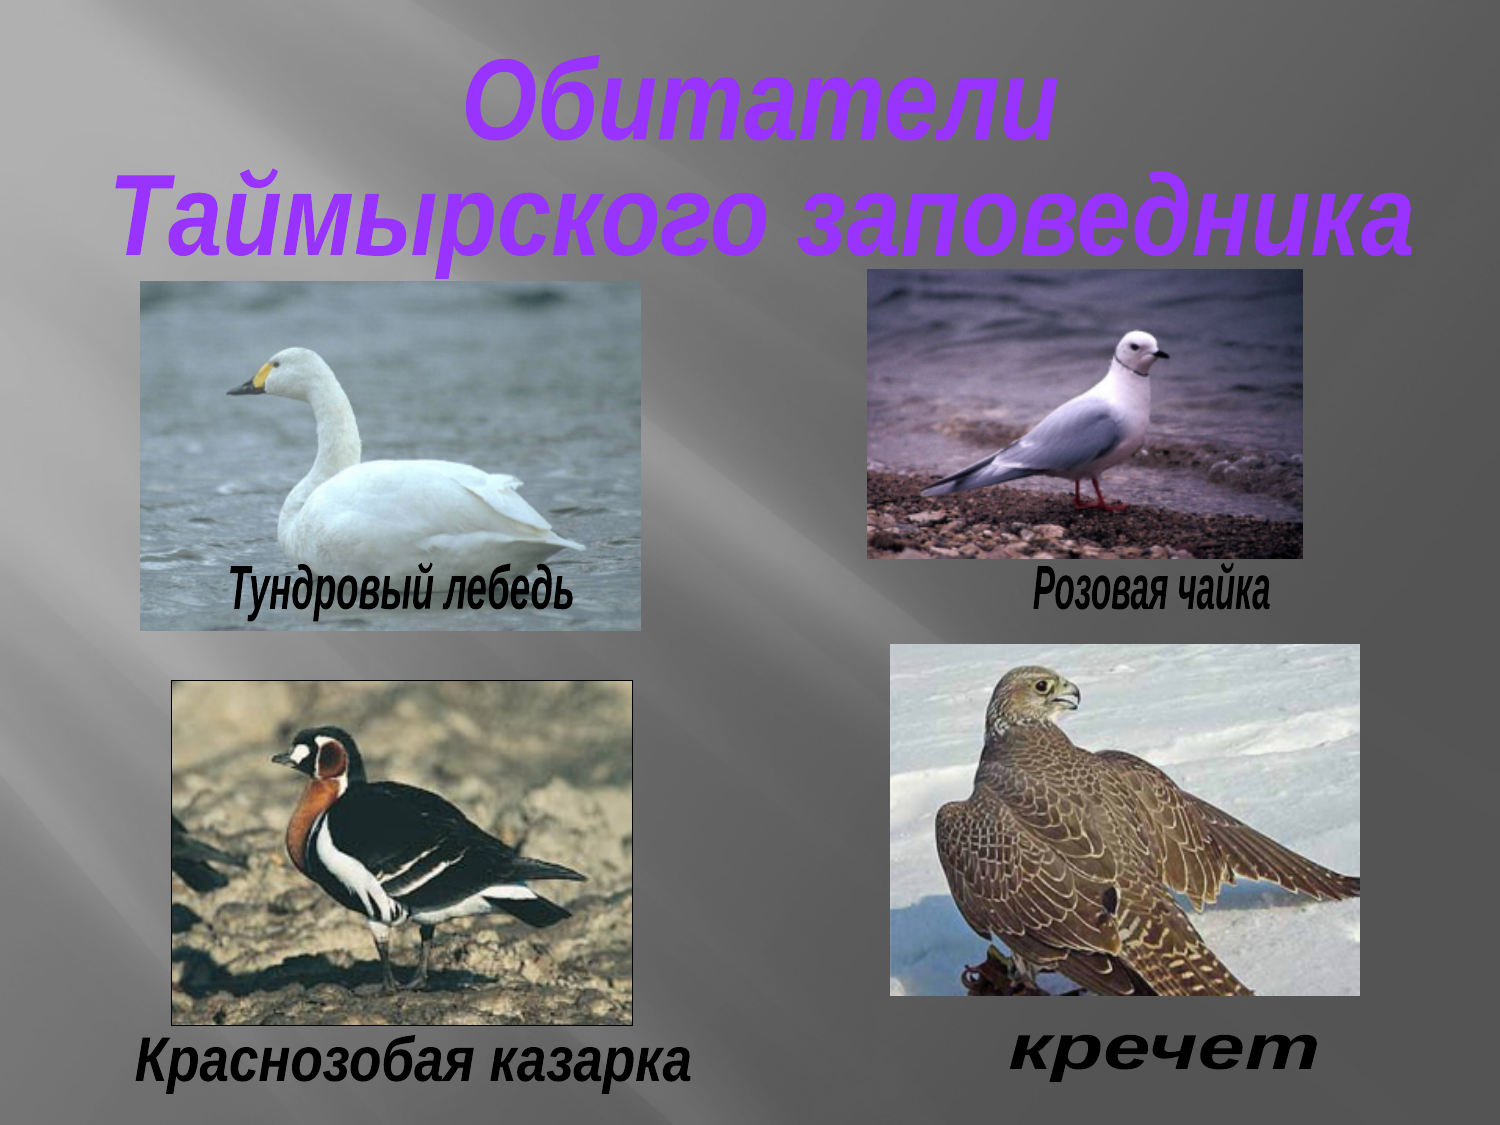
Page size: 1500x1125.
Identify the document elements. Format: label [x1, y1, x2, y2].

picture [866, 269, 1303, 559]
picture [170, 680, 632, 1026]
picture [140, 280, 641, 631]
picture [890, 644, 1360, 997]
